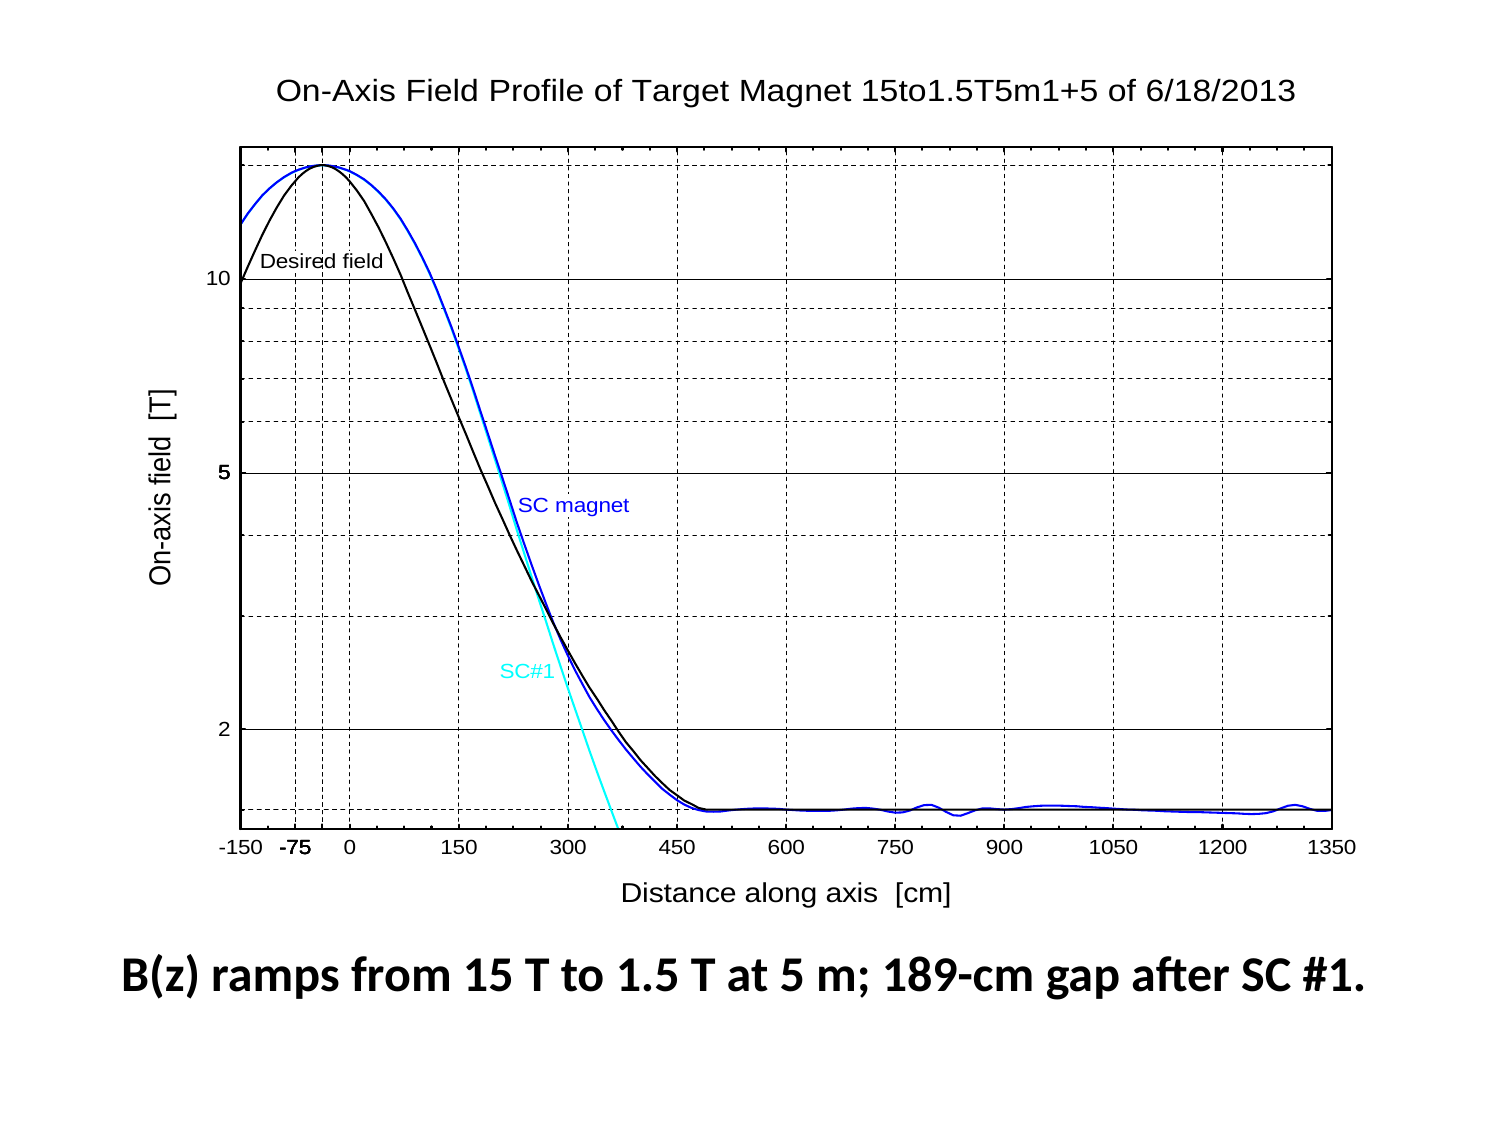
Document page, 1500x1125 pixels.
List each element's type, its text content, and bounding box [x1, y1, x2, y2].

text_box B(z) ramps from 15 T to 1.5 T at 5 m; 189-cm gap after SC #1. [87, 933, 1400, 1009]
picture [137, 74, 1363, 911]
